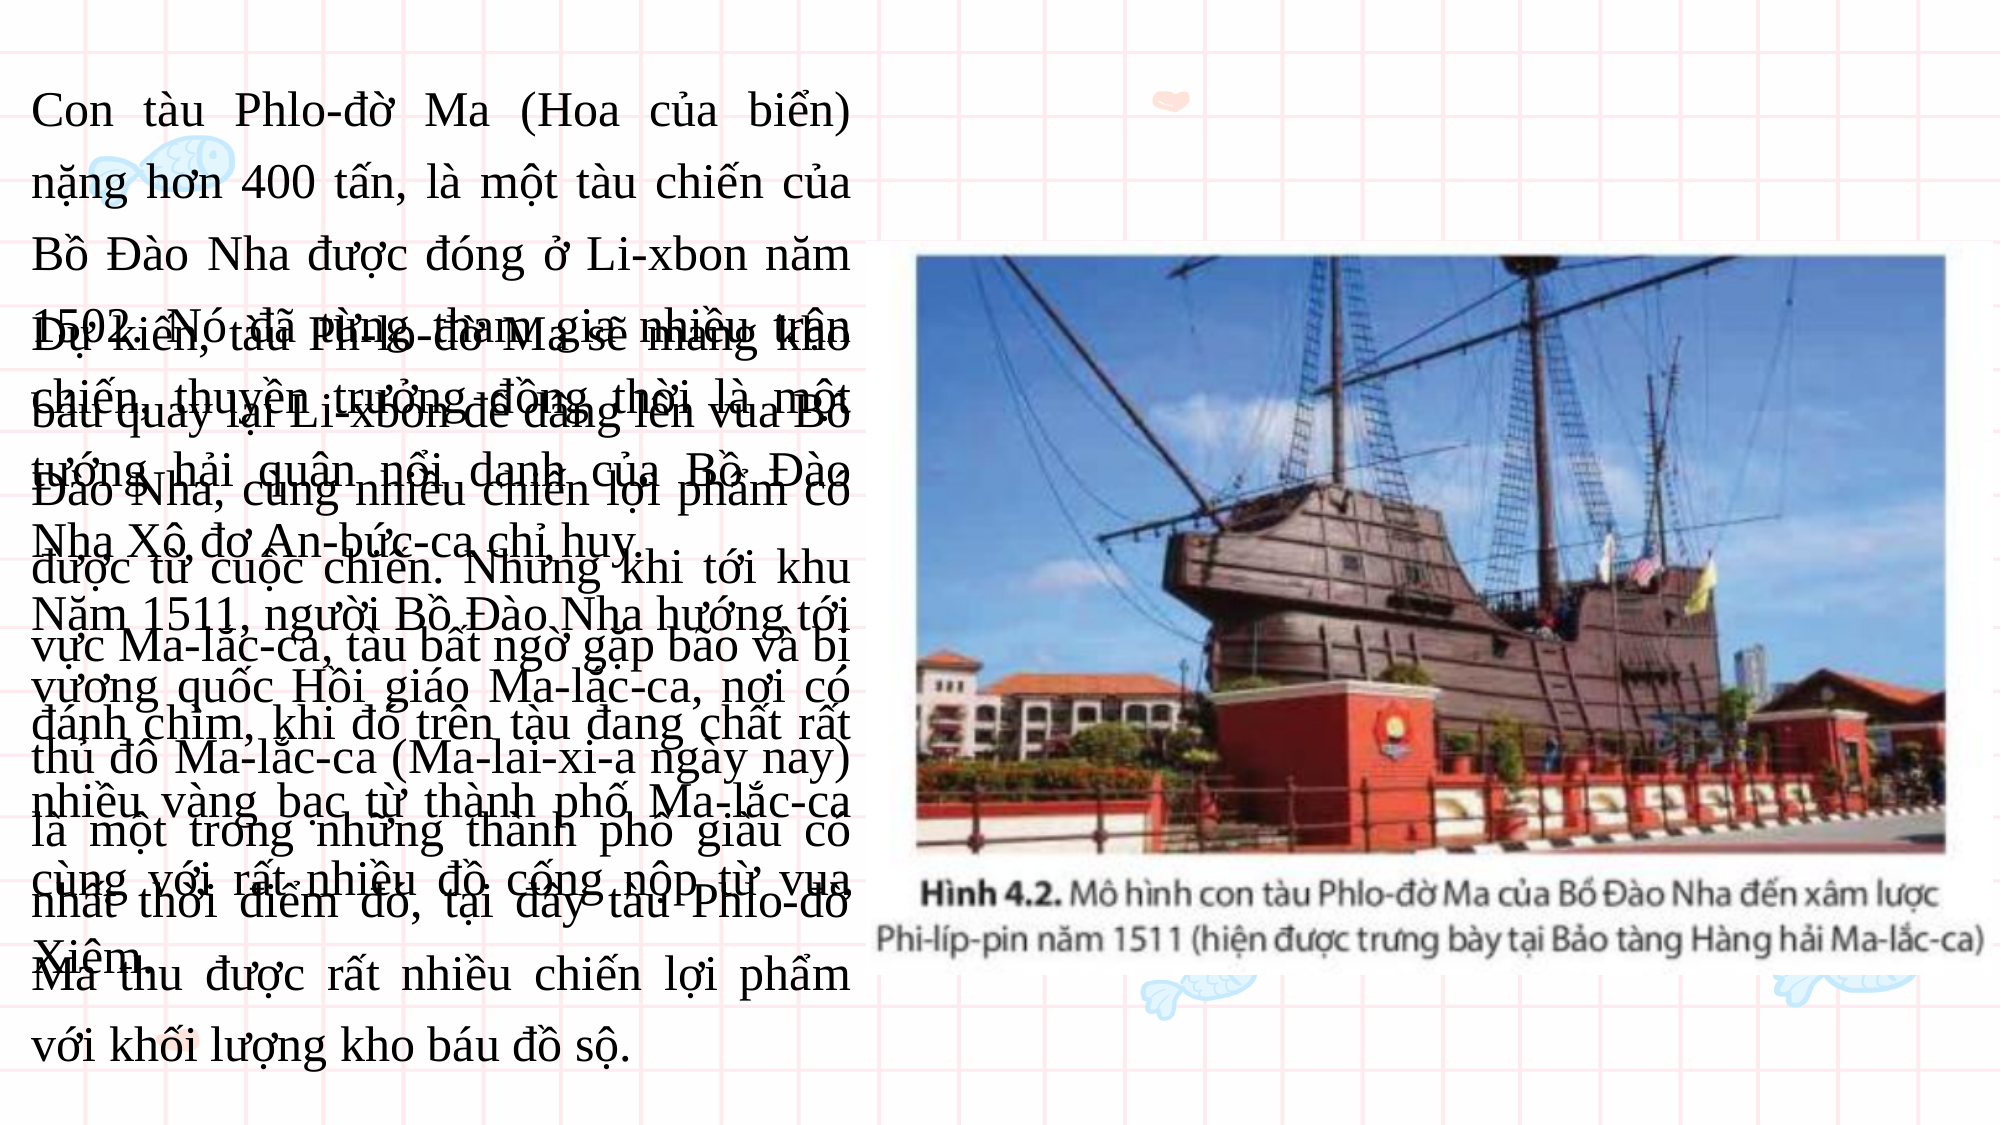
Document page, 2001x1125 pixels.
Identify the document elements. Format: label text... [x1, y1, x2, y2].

text_box Con tàu Phlo-đờ Ma (Hoa của biển) nặng hơn 400 tấn, là một tàu chiến của Bồ Đào Nha được đóng ở Li-xbon năm 1502. Nó đã từng tham gia nhiều trận chiến, thuyền trưởng đồng thời là một tướng hải quân nổi danh của Bồ Đào Nha Xô đơ An-bức-ca chỉ huy. Năm 1511, người Bồ Đào Nha hướng tới vương quốc Hồi giáo Ma-lắc-ca, nơi có thủ đô Ma-lắc-ca (Ma-lai-xi-a ngày nay) là một trong những thành phố giàu có nhất thời điểm đó, tại đây tàu Phlo-đờ Ma thu được rất nhiều chiến lợi phẩm với khối lượng kho báu đồ sộ. [16, 56, 867, 274]
picture [0, 0, 2001, 1125]
text_box Con tàu Phlo-đờ Ma (Hoa của biển) nặng hơn 400 tấn, là một tàu chiến của Bồ Đào Nha được đóng ở Li-xbon năm 1502. Nó đã từng tham gia nhiều trận chiến, thuyền trưởng đồng thời là một tướng hải quân nổi danh của Bồ Đào Nha Xô đơ An-bức-ca chỉ huy. Năm 1511, người Bồ Đào Nha hướng tới vương quốc Hồi giáo Ma-lắc-ca, nơi có thủ đô Ma-lắc-ca (Ma-lai-xi-a ngày nay) là một trong những thành phố giàu có nhất thời điểm đó, tại đây tàu Phlo-đờ Ma thu được rất nhiều chiến lợi phẩm với khối lượng kho báu đồ sộ. [16, 991, 867, 1080]
text_box Dự kiến, tàu Ph-lo-đờ Ma sẽ mang kho báu quay lại Li-xbon để dâng lên vua Bồ Đào Nha, cùng nhiều chiến lợi phẩm có được từ cuộc chiến. Nhưng khi tới khu vực Ma-lắc-ca, tàu bất ngờ gặp bão và bị đánh chìm, khi đó trên tàu đang chất rất nhiều vàng bạc từ thành phố Ma-lắc-ca cùng với rất nhiều đồ cống nộp từ vua Xiêm. [16, 274, 867, 991]
